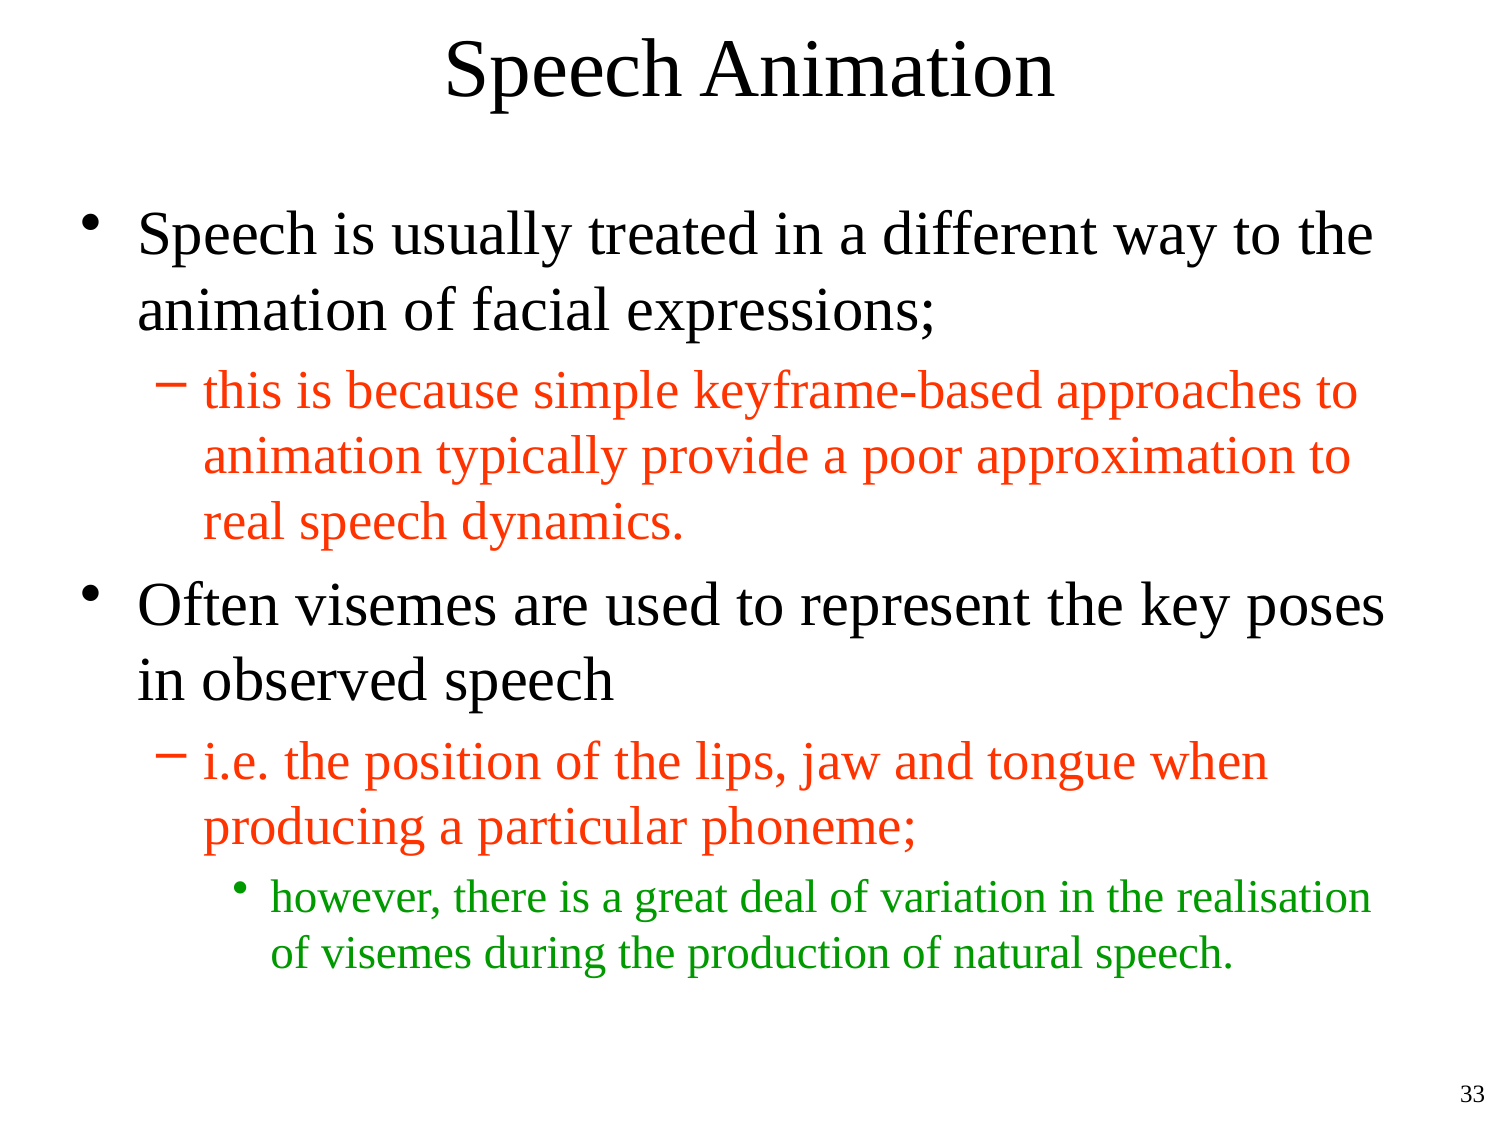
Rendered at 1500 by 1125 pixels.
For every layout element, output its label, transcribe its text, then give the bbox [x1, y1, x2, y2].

slide_number 33 [1186, 1069, 1500, 1125]
list Speech is usually treated in a different way to the animation of facial expressions; this is because simple keyframe-based approaches to animation typically provide a poor approximation to real speech dynamics. Often visemes are used to represent the key poses in observed speech i.e. the position of the lips, jaw and tongue when producing a particular phoneme; however, there is a great deal of variation in the realisation of visemes during the production of natural speech. [64, 184, 1424, 1002]
title Speech Animation [0, 0, 1500, 126]
